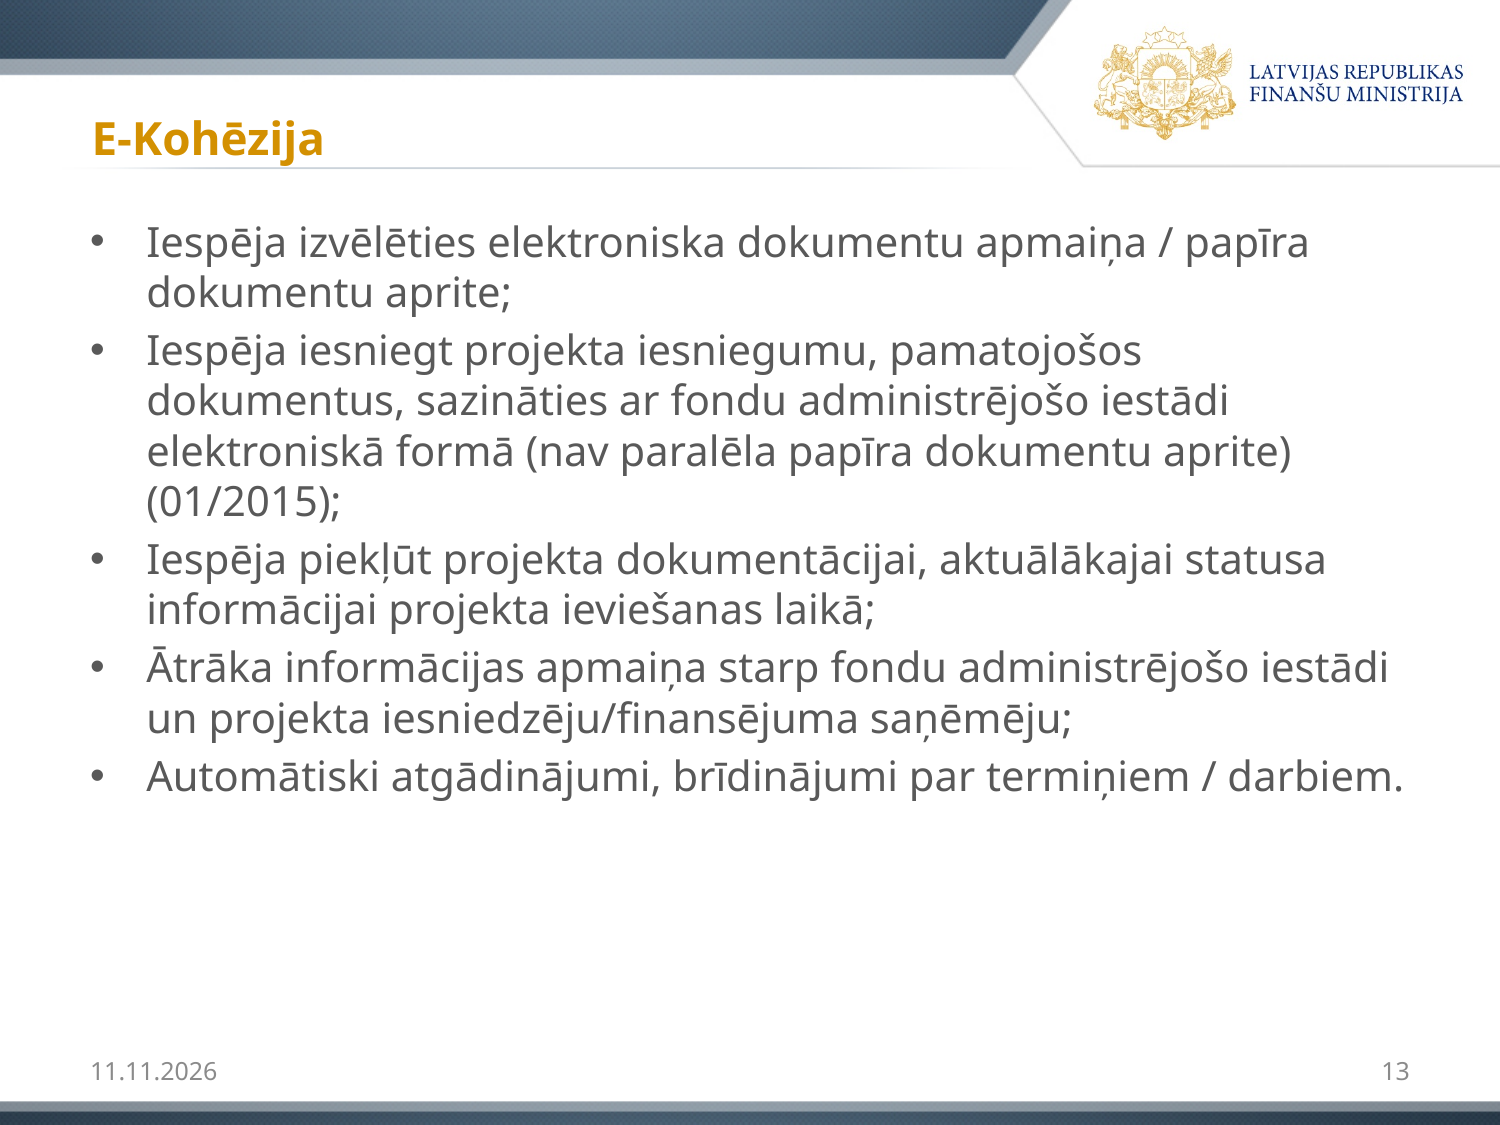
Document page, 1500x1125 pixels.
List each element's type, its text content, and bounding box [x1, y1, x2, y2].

picture [0, 0, 1500, 1125]
slide_number 13 [1074, 1042, 1425, 1103]
list Iespēja izvēlēties elektroniska dokumentu apmaiņa / papīra dokumentu aprite; Iespēja iesniegt projekta iesniegumu, pamatojošos dokumentus, sazināties ar fondu administrējošo iestādi elektroniskā formā (nav paralēla papīra dokumentu aprite) (01/2015); Iespēja piekļūt projekta dokumentācijai, aktuālākajai statusa informācijai projekta ieviešanas laikā; Ātrāka informācijas apmaiņa starp fondu administrējošo iestādi un projekta iesniedzēju/finansējuma saņēmēju; Automātiski atgādinājumi, brīdinājumi par termiņiem / darbiem. [75, 208, 1425, 1005]
title E-Kohēzija [76, 101, 1010, 173]
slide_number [75, 1042, 425, 1103]
